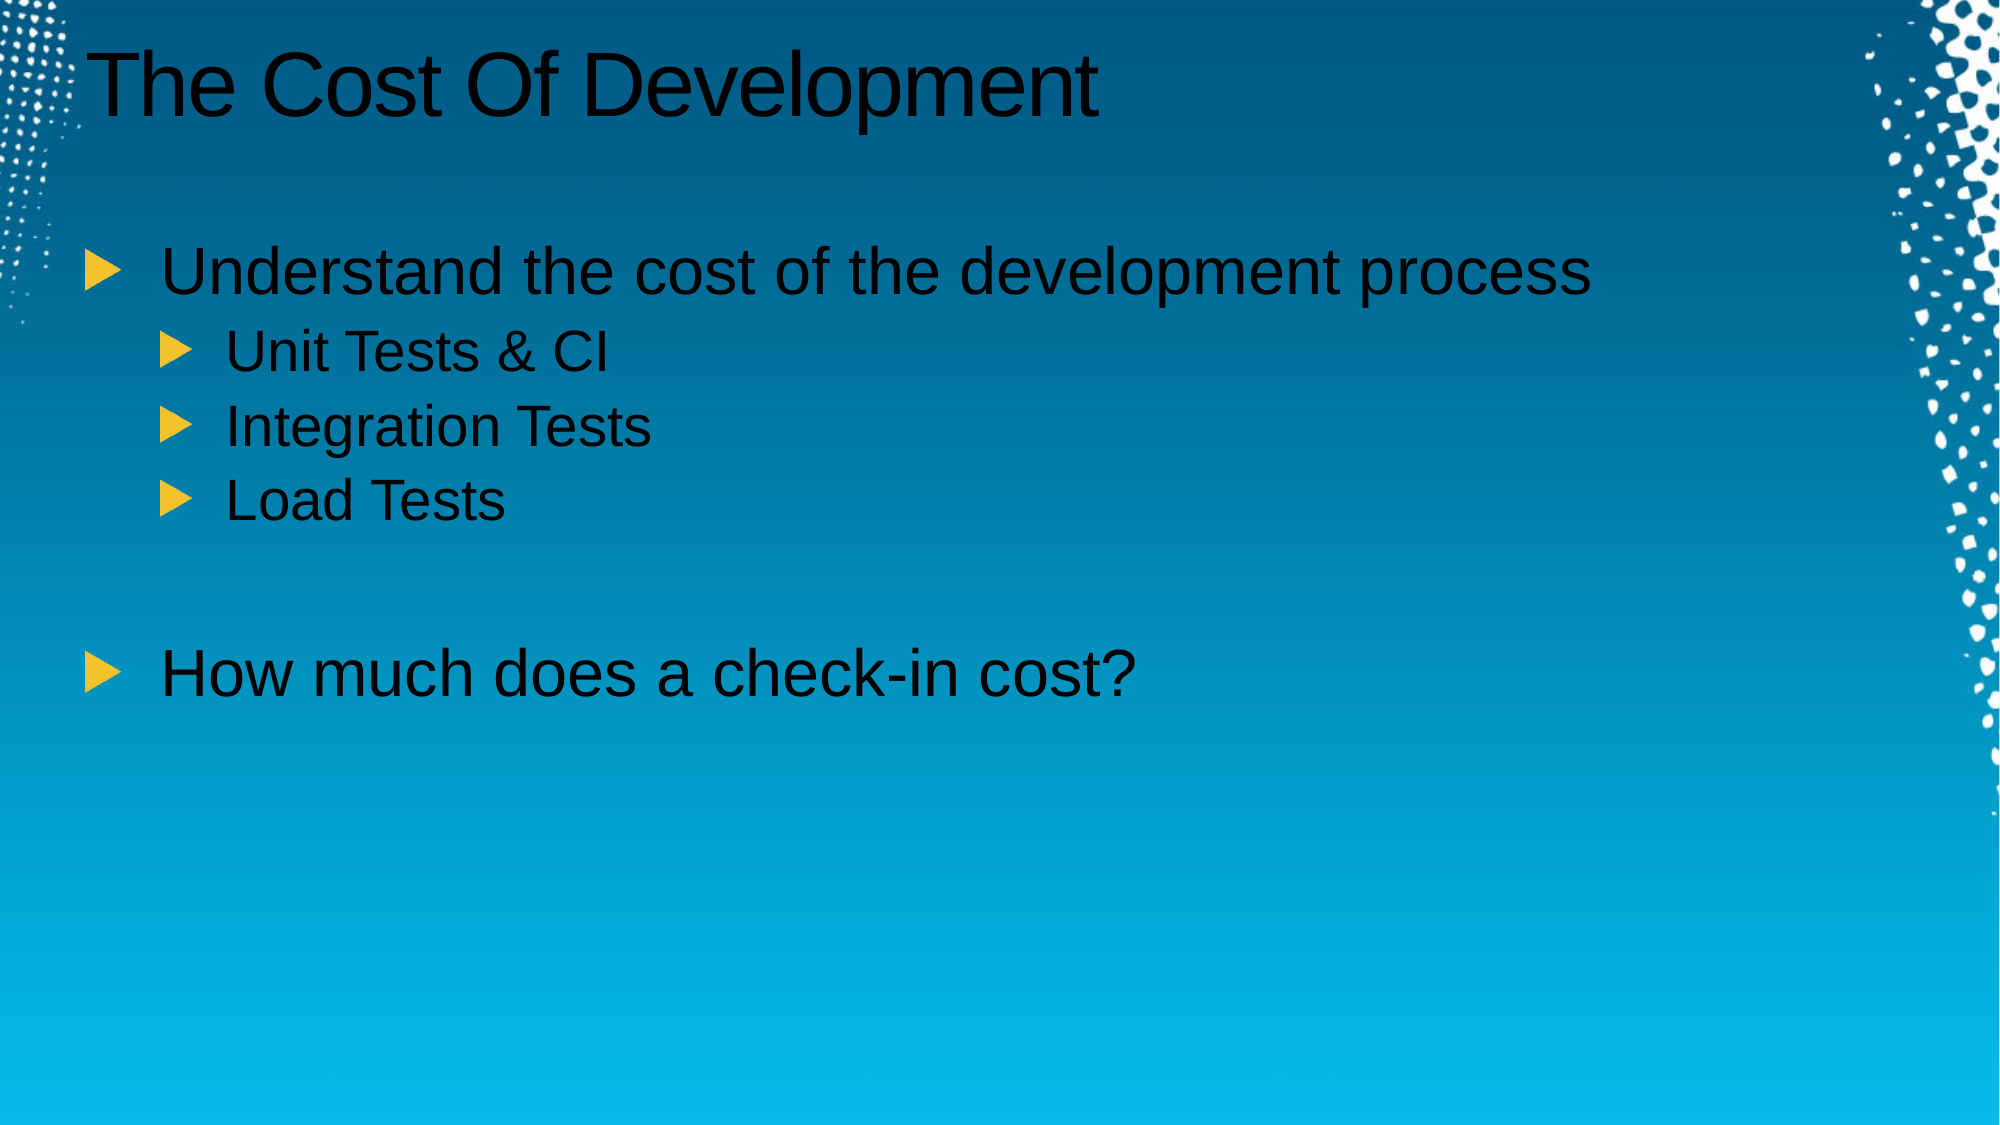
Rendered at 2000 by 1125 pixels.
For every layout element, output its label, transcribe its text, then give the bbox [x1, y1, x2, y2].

picture [45, 16, 55, 24]
picture [1925, 87, 1941, 99]
picture [1935, 177, 1945, 189]
picture [1925, 141, 1935, 155]
picture [1948, 413, 1958, 424]
picture [33, 88, 42, 97]
picture [1983, 404, 1992, 414]
picture [247, 662, 291, 695]
picture [1911, 223, 1918, 230]
picture [1958, 445, 1968, 460]
picture [1928, 399, 1939, 415]
picture [1104, 651, 1133, 682]
picture [1914, 164, 1923, 177]
picture [47, 0, 57, 10]
picture [982, 661, 1008, 695]
picture [1969, 625, 1985, 642]
picture [11, 55, 21, 64]
picture [54, 76, 60, 83]
picture [1979, 657, 1995, 676]
picture [161, 407, 190, 441]
picture [1016, 661, 1045, 695]
picture [1963, 335, 1972, 344]
picture [1930, 291, 1941, 297]
picture [1952, 502, 1967, 516]
picture [1990, 492, 2000, 505]
picture [1914, 274, 1920, 291]
picture [18, 0, 29, 6]
picture [17, 129, 23, 136]
picture [1942, 269, 1953, 276]
picture [1970, 426, 1980, 436]
picture [1955, 557, 1965, 573]
picture [0, 40, 9, 45]
picture [13, 41, 25, 49]
picture [31, 131, 37, 138]
picture [1935, 431, 1946, 449]
picture [0, 24, 9, 33]
picture [28, 42, 36, 53]
picture [42, 31, 53, 39]
picture [1926, 344, 1939, 358]
picture [1898, 188, 1912, 198]
picture [760, 661, 777, 695]
picture [1889, 152, 1901, 166]
picture [347, 661, 362, 695]
picture [1920, 257, 1932, 264]
picture [10, 69, 17, 78]
picture [41, 59, 48, 67]
picture [86, 652, 119, 691]
picture [660, 661, 692, 695]
picture [16, 143, 21, 151]
picture [1942, 465, 1958, 483]
picture [1978, 517, 1987, 527]
picture [55, 62, 62, 69]
picture [453, 661, 470, 695]
picture [1991, 747, 2000, 765]
picture [1957, 187, 1971, 200]
picture [1988, 691, 2000, 709]
picture [1984, 349, 1992, 357]
picture [1938, 122, 1950, 133]
picture [1914, 308, 1929, 326]
picture [534, 661, 563, 695]
picture [571, 661, 600, 695]
picture [1982, 714, 1993, 729]
picture [0, 155, 5, 163]
picture [212, 661, 241, 695]
picture [26, 57, 34, 68]
picture [394, 662, 398, 695]
picture [1946, 155, 1961, 167]
picture [161, 332, 190, 366]
picture [751, 649, 756, 695]
picture [519, 649, 524, 695]
picture [1084, 654, 1099, 695]
picture [33, 116, 40, 124]
picture [1980, 460, 1987, 469]
picture [823, 661, 849, 695]
picture [1972, 312, 1985, 322]
picture [408, 661, 434, 695]
picture [29, 27, 38, 38]
picture [858, 649, 882, 695]
picture [1053, 662, 1079, 695]
picture [34, 101, 43, 111]
picture [1921, 0, 1934, 8]
picture [716, 661, 742, 695]
picture [1960, 392, 1970, 403]
picture [1973, 368, 1982, 380]
picture [1919, 367, 1930, 378]
picture [30, 14, 40, 23]
picture [43, 42, 49, 53]
picture [1932, 235, 1943, 241]
picture [1981, 604, 2000, 620]
picture [18, 13, 26, 19]
picture [24, 72, 32, 79]
picture [1968, 481, 1978, 492]
picture [3, 10, 11, 18]
picture [373, 662, 390, 695]
picture [9, 84, 15, 91]
picture [1988, 547, 2000, 561]
picture [1963, 278, 1976, 291]
picture [1991, 637, 2000, 652]
picture [318, 662, 322, 695]
picture [444, 649, 449, 695]
list Understand the cost of the development process Unit Tests & CI Integration Tests Load Tests How much does a check-in cost? [85, 237, 1914, 562]
picture [38, 74, 47, 80]
picture [161, 481, 190, 515]
picture [938, 661, 955, 695]
picture [1922, 200, 1934, 207]
picture [16, 22, 23, 34]
picture [1929, 27, 1945, 45]
picture [1963, 589, 1976, 607]
picture [608, 662, 634, 695]
picture [1972, 570, 1986, 583]
picture [6, 97, 12, 105]
picture [1994, 382, 2000, 391]
picture [1992, 438, 2000, 448]
picture [327, 661, 343, 695]
picture [1974, 683, 1985, 694]
picture [1945, 213, 1955, 220]
picture [929, 662, 933, 695]
title The Cost Of Development [85, 37, 1914, 138]
picture [1993, 321, 2000, 339]
picture [1963, 535, 1977, 550]
picture [1935, 379, 1948, 391]
picture [1941, 324, 1952, 332]
picture [1935, 0, 2000, 306]
picture [1950, 359, 1960, 366]
picture [33, 0, 42, 10]
picture [1946, 525, 1956, 533]
picture [497, 661, 516, 695]
picture [167, 651, 201, 695]
picture [1953, 301, 1962, 312]
picture [58, 32, 66, 41]
picture [1995, 582, 2000, 595]
picture [1892, 212, 1902, 216]
picture [86, 250, 119, 289]
picture [1955, 246, 1965, 256]
picture [56, 47, 64, 55]
picture [1915, 109, 1924, 119]
picture [786, 661, 815, 695]
